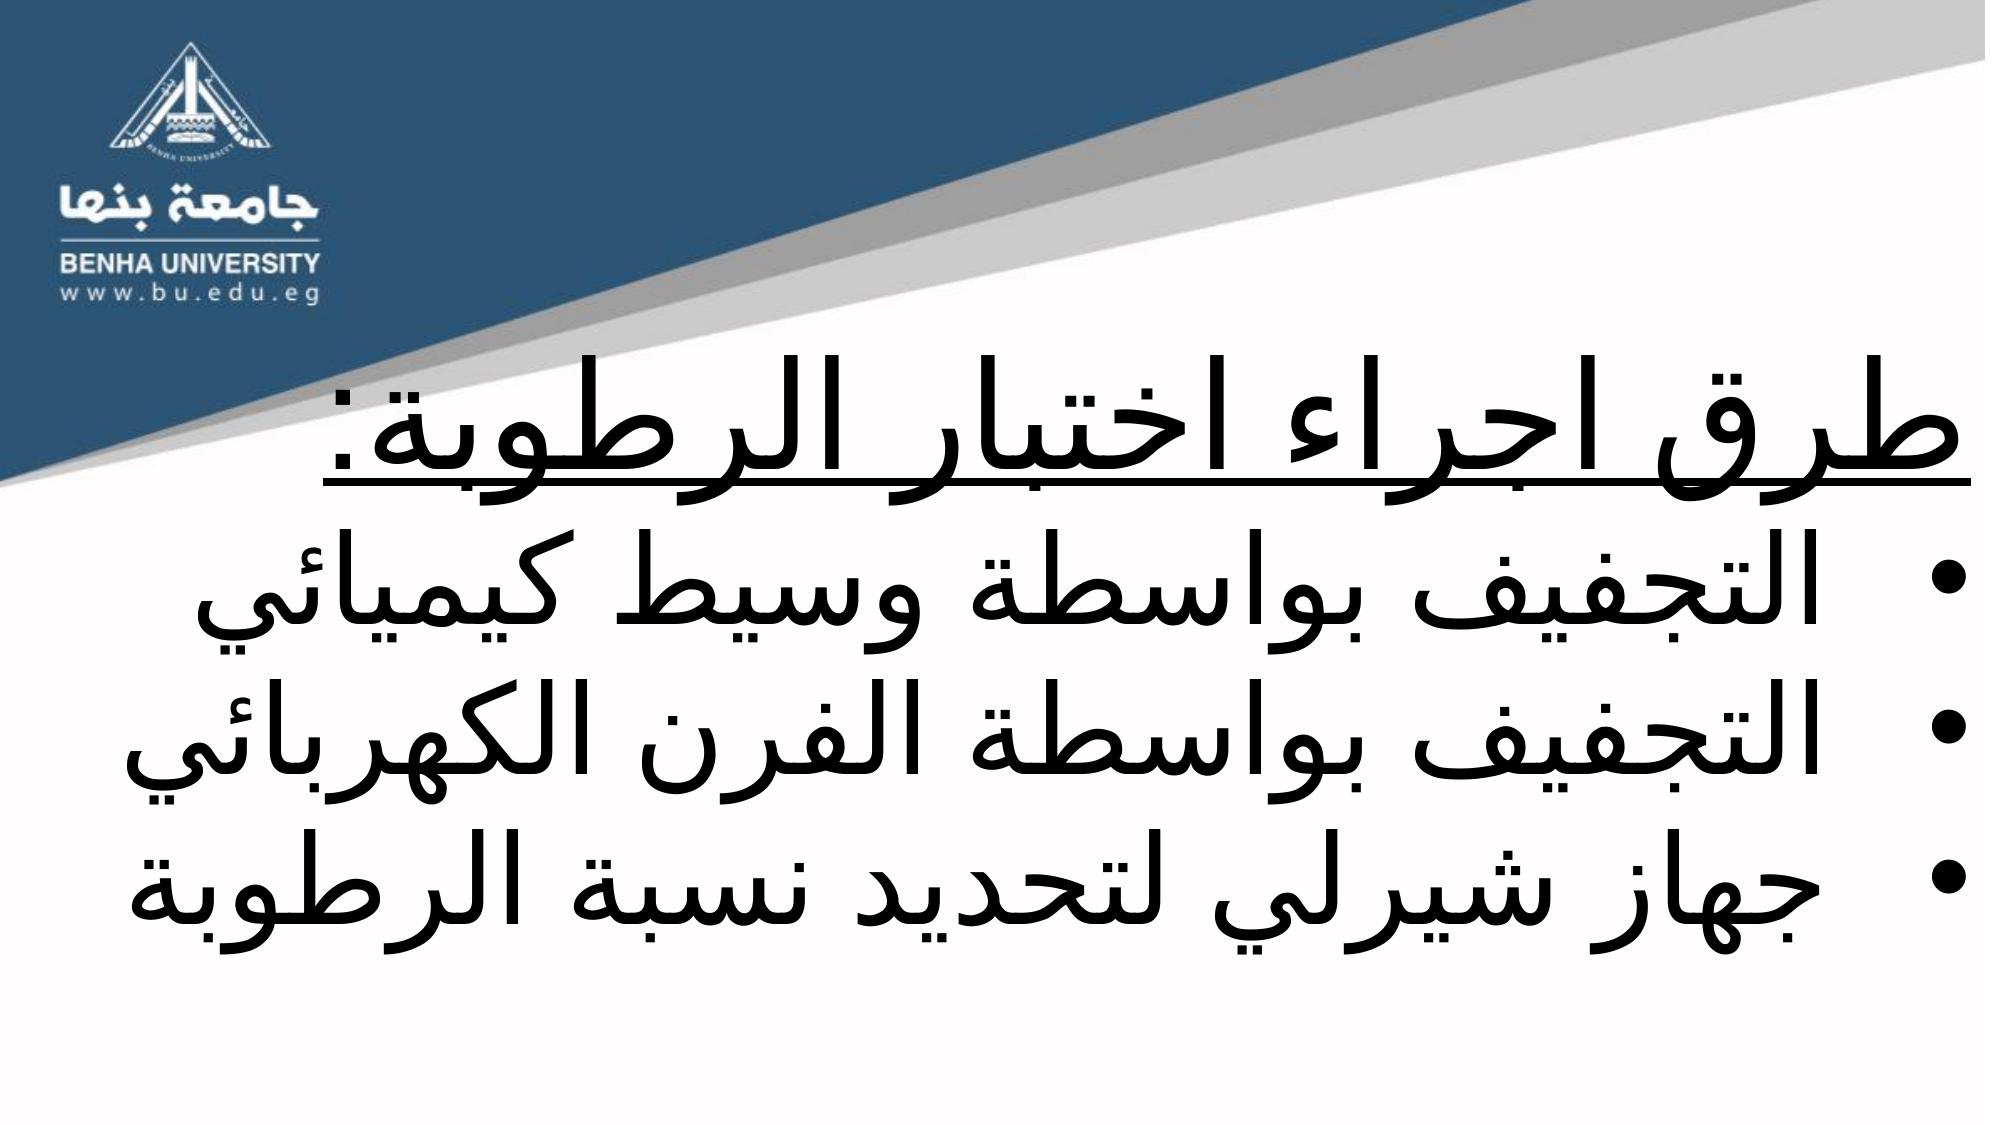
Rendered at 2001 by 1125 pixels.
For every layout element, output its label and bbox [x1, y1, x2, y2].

list [0, 0, 1986, 1125]
